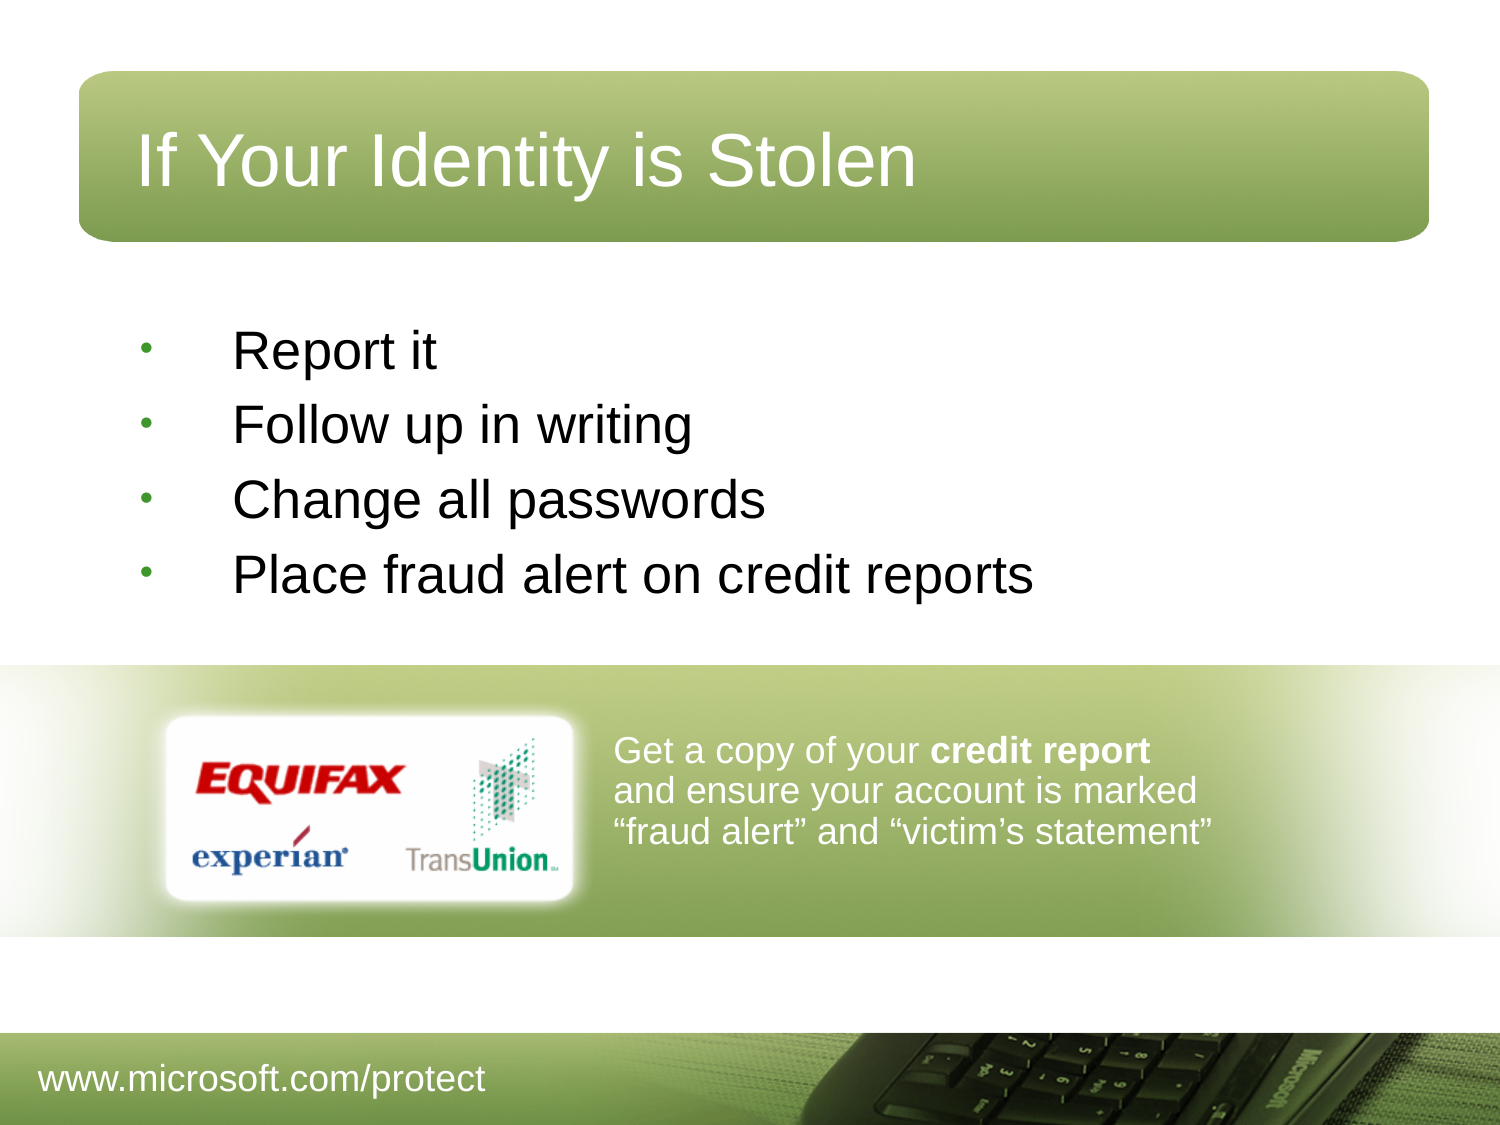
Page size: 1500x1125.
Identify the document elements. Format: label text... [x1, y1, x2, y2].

text_box www.microsoft.com/protect [23, 1046, 501, 1107]
list Report it Follow up in writing Change all passwords Place fraud alert on credit reports [123, 314, 1199, 624]
picture [0, 0, 1500, 1125]
